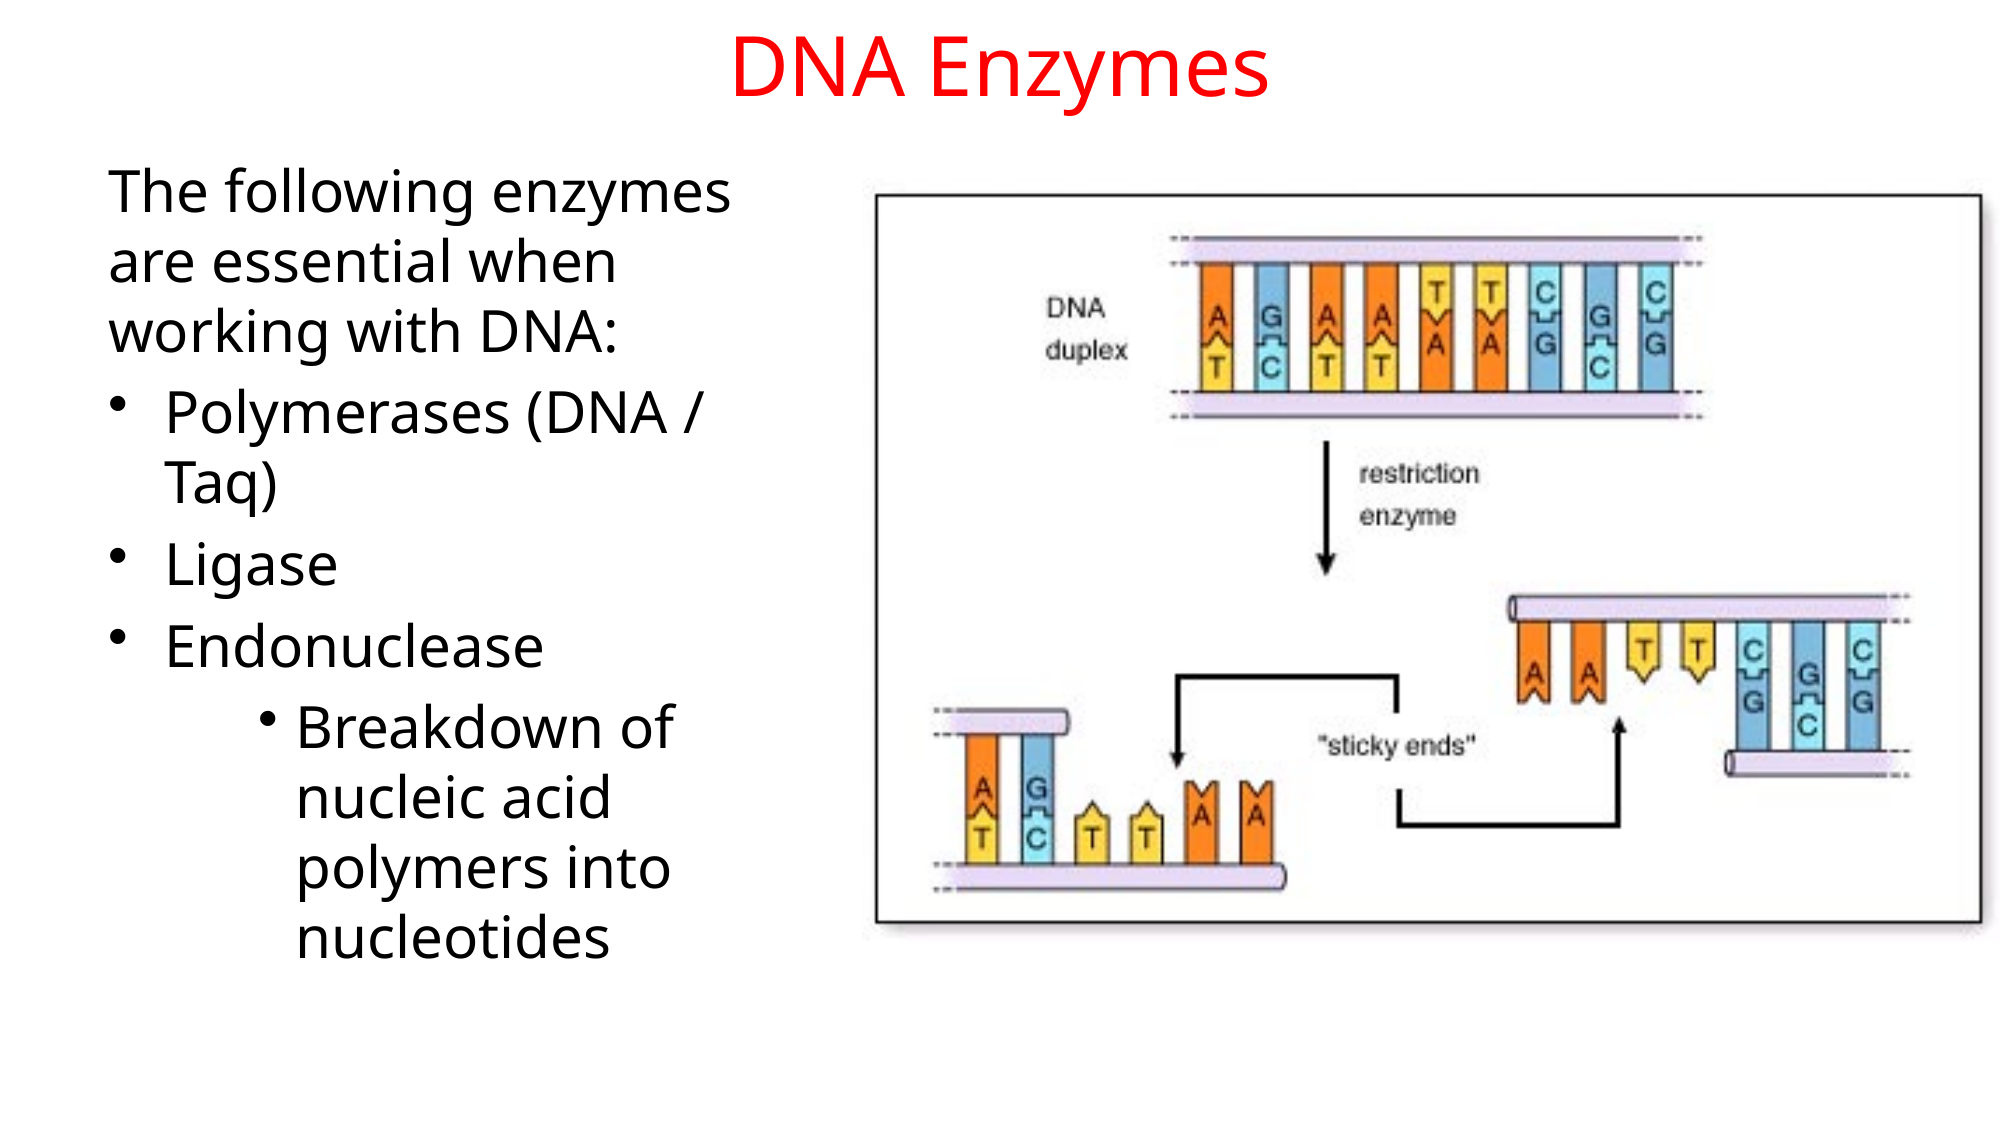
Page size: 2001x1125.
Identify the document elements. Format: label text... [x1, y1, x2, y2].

list The following enzymes are essential when working with DNA: Polymerases (DNA / Taq) Ligase Endonuclease Breakdown of nucleic acid polymers into nucleotides [93, 146, 789, 1014]
picture [862, 178, 2000, 947]
title DNA Enzymes [324, 0, 1675, 126]
